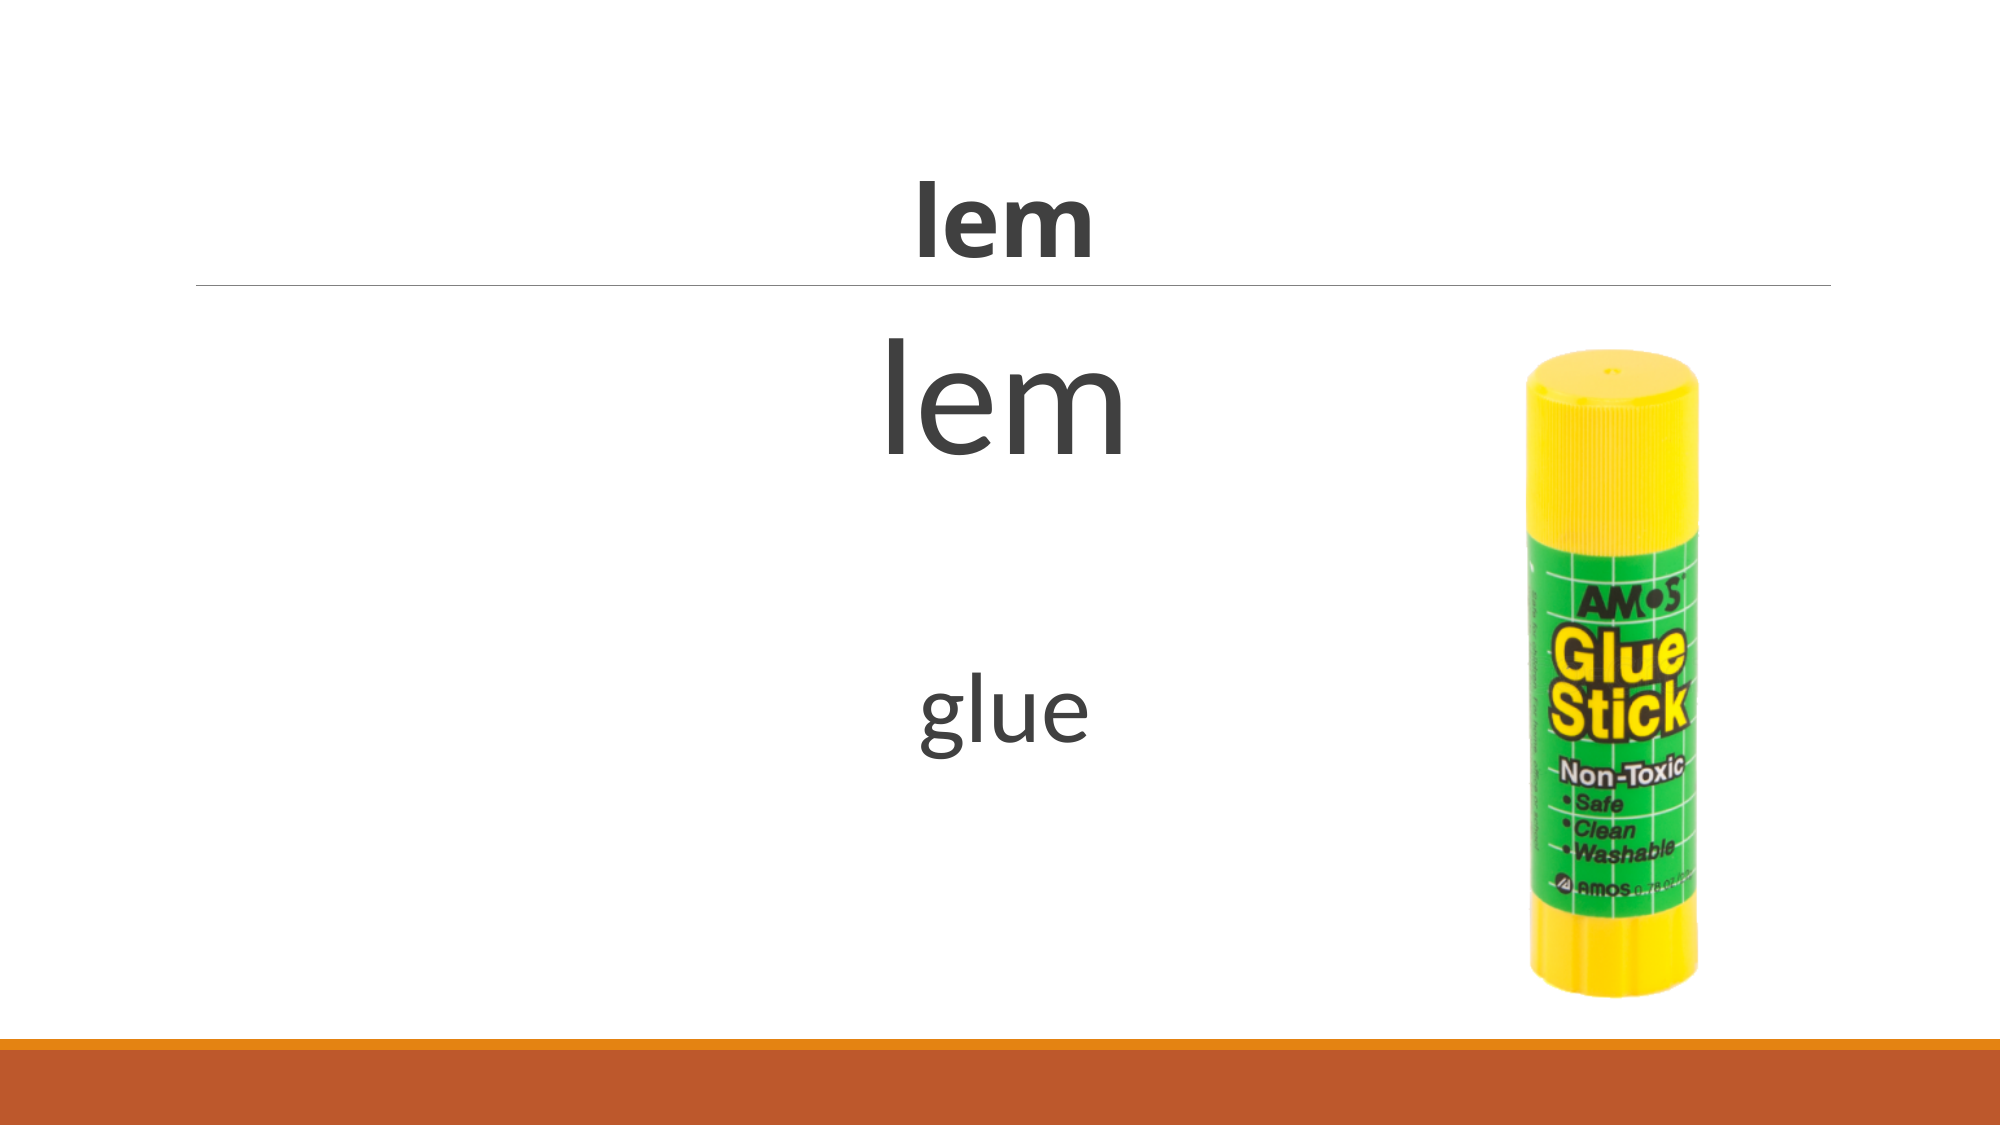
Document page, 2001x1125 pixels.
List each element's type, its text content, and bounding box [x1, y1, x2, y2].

title lem [180, 47, 1830, 285]
picture [1491, 338, 1737, 1007]
list lem glue [180, 302, 1830, 963]
